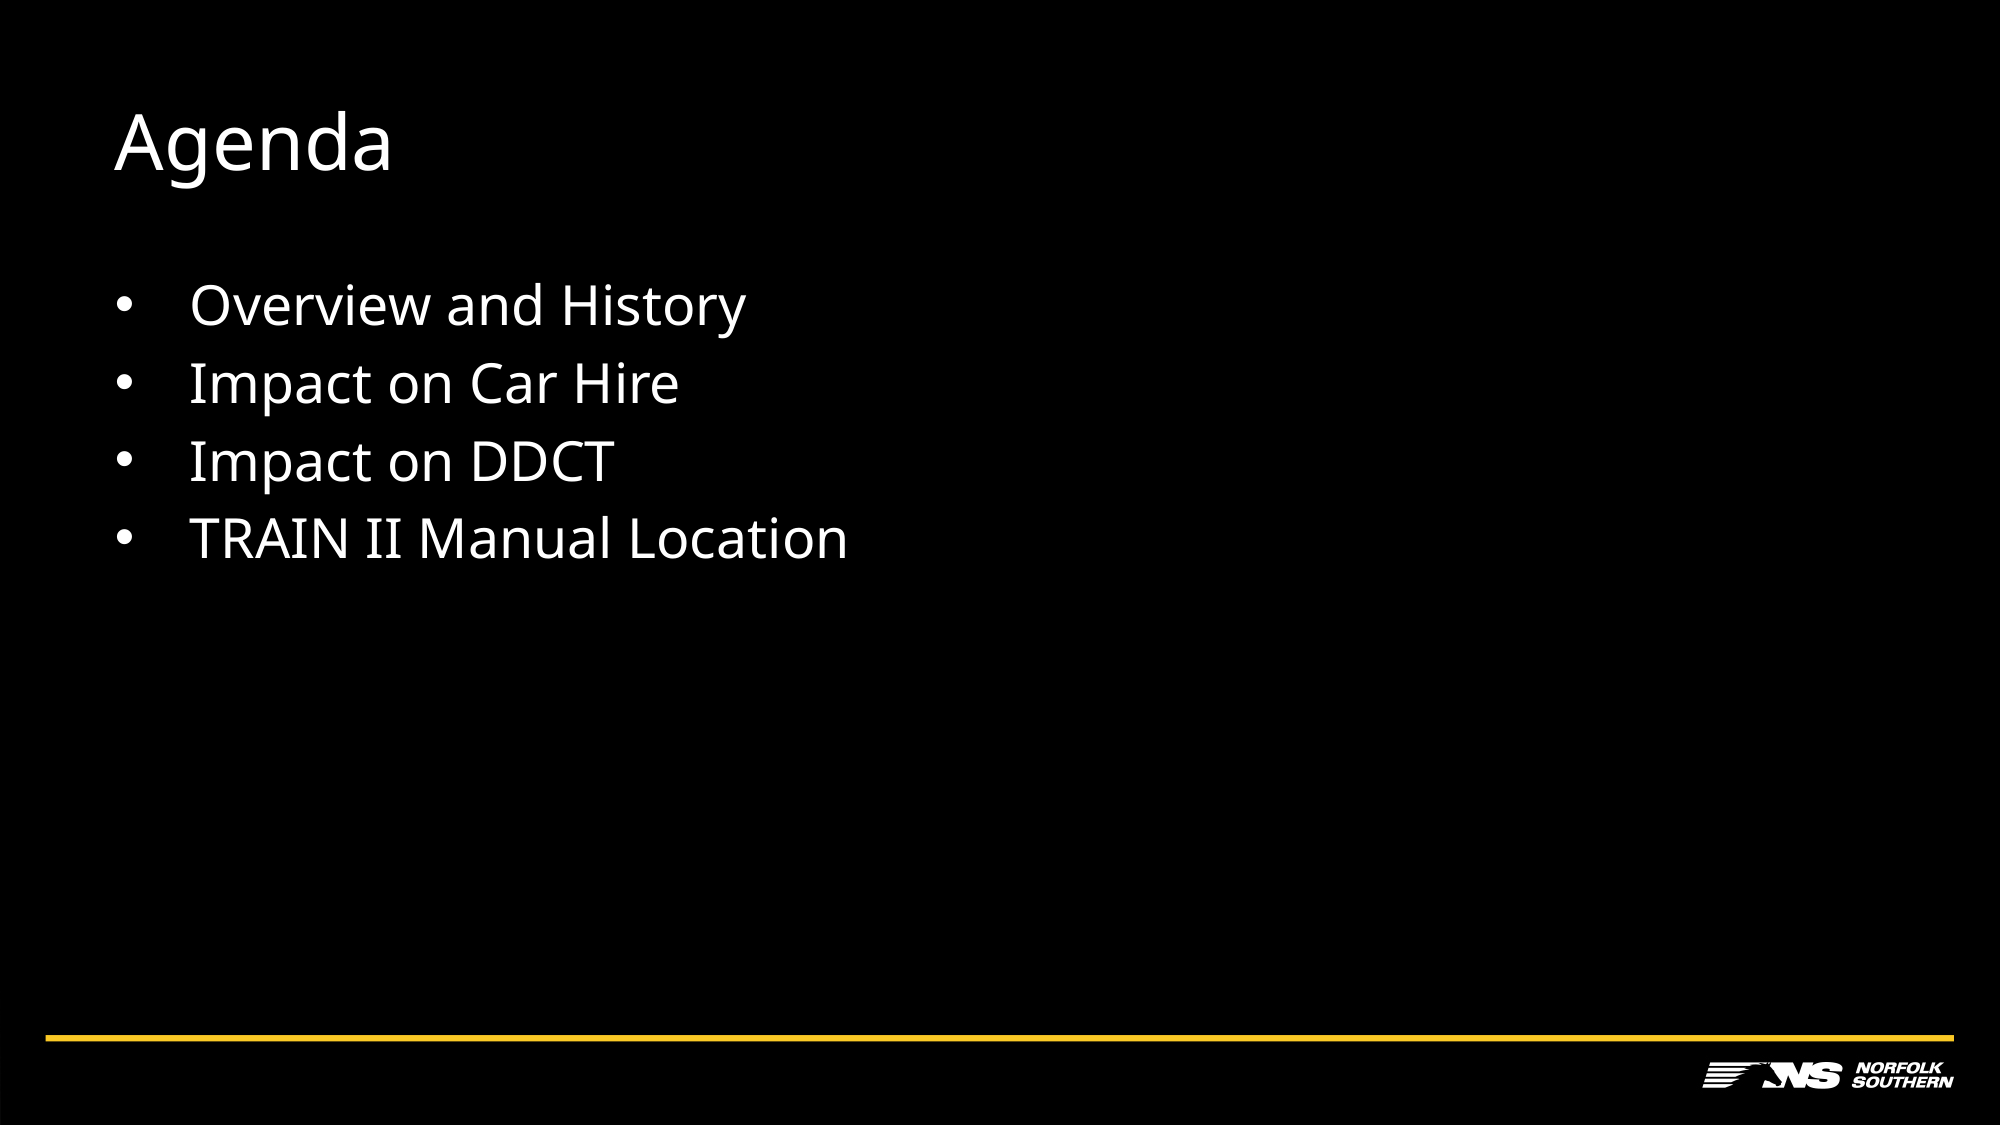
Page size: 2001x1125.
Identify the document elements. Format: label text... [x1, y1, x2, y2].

picture [0, 0, 2000, 1125]
title Agenda [99, 45, 1900, 233]
list Overview and History Impact on Car Hire Impact on DDCT TRAIN II Manual Location [99, 262, 1231, 1005]
